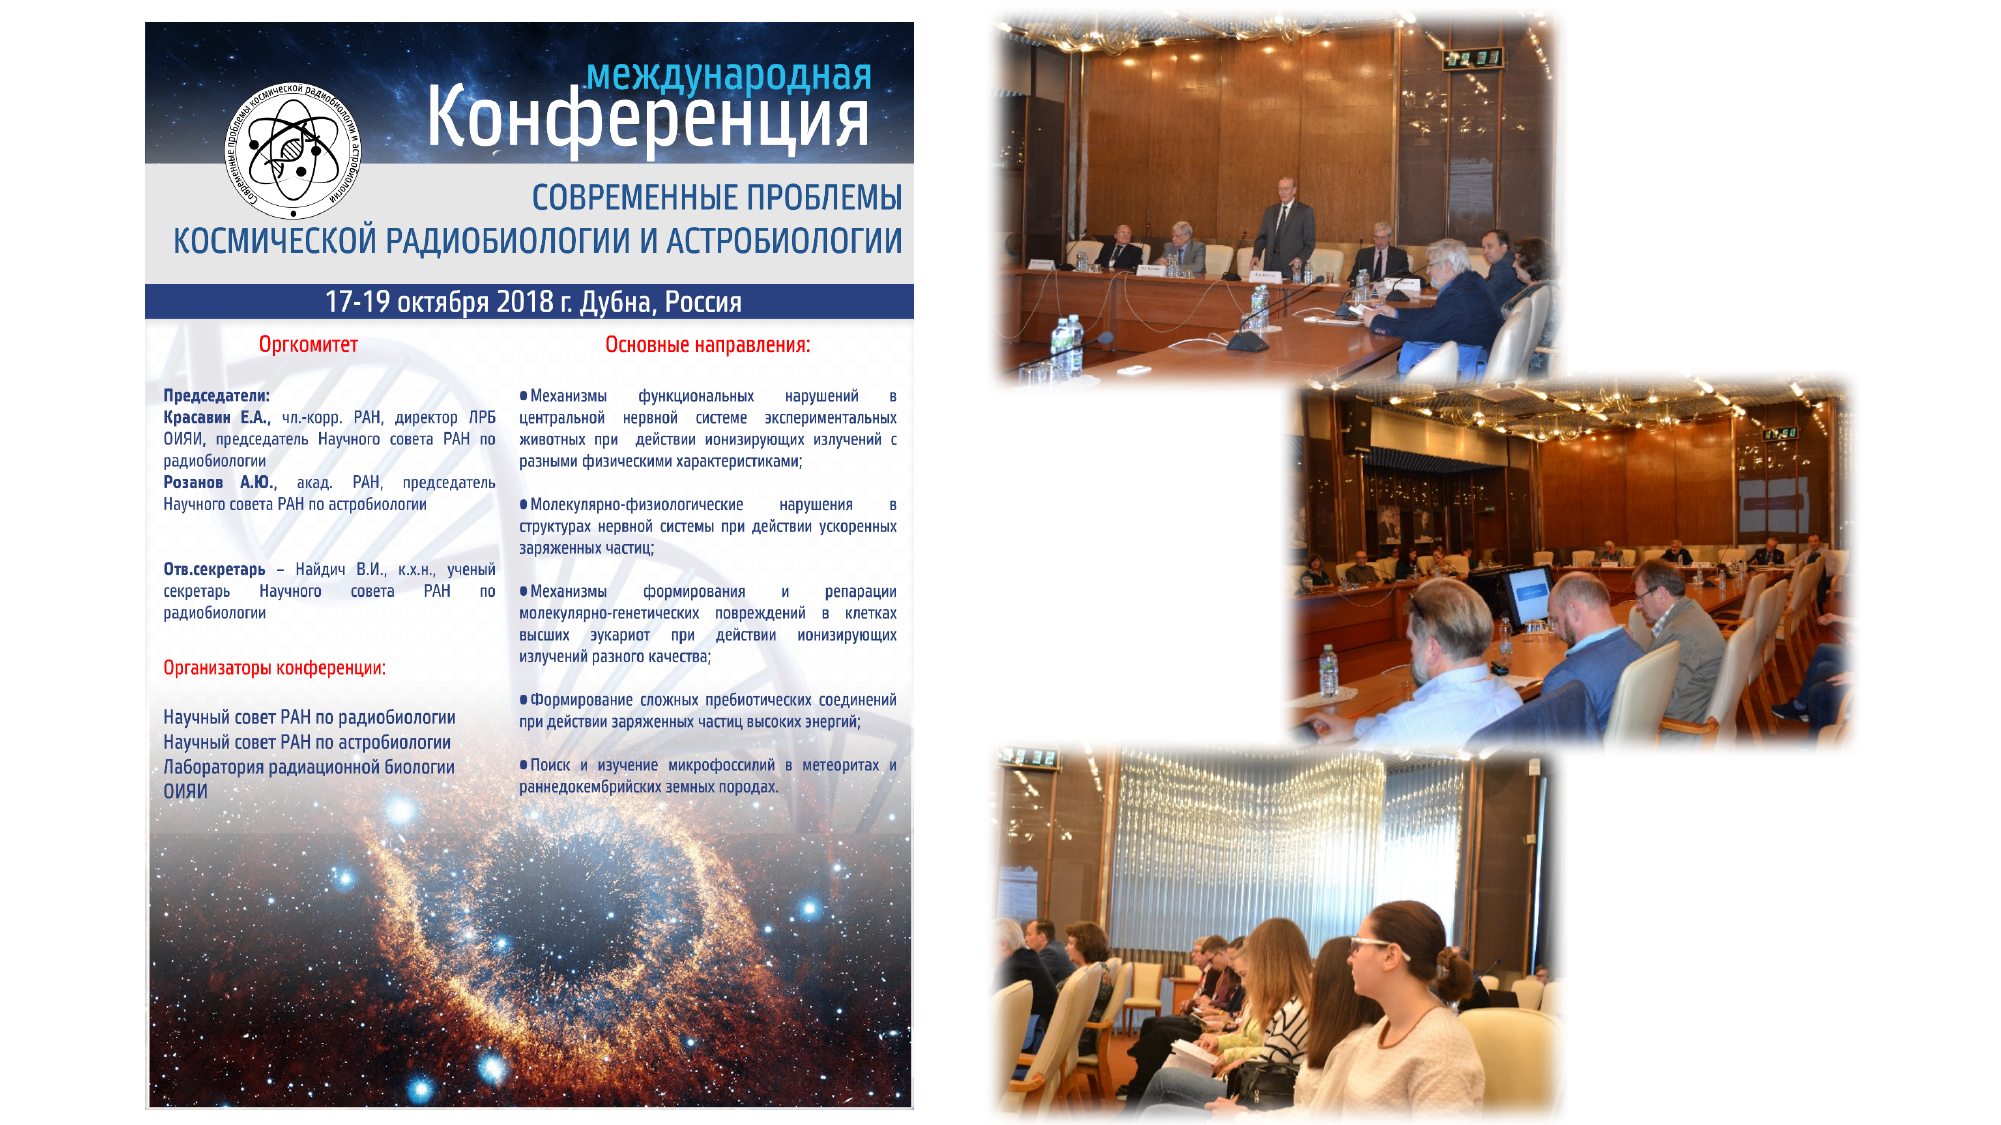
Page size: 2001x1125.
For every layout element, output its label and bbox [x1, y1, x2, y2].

picture [984, 5, 1862, 1125]
picture [145, 22, 914, 1110]
